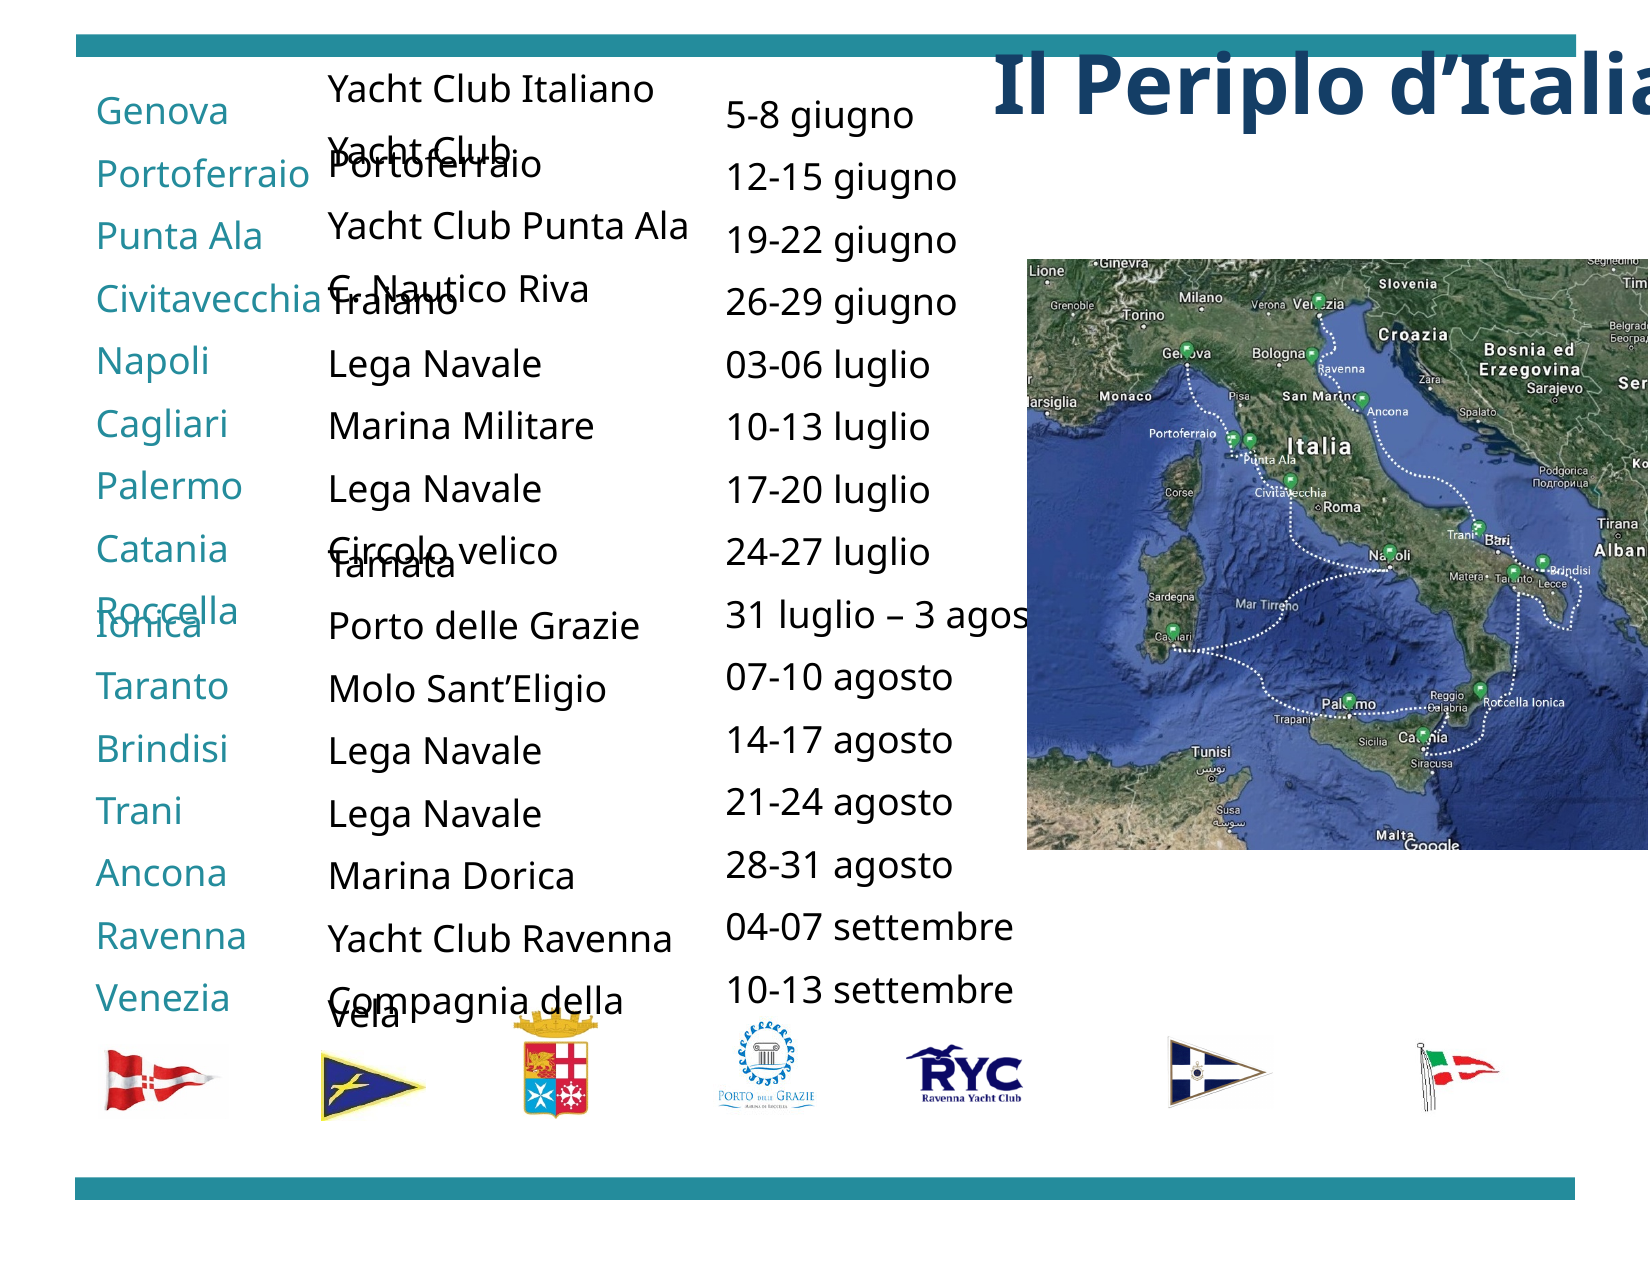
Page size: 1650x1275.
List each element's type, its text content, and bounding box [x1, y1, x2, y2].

picture [693, 1008, 839, 1121]
picture [1409, 1038, 1514, 1119]
picture [1167, 1035, 1274, 1110]
text_box 5-8 giugno 12-15 giugno 19-22 giugno 26-29 giugno 03-06 luglio 10-13 luglio 17-20 luglio 24-27 luglio 31 luglio – 3 agosto 07-10 agosto 14-17 agosto 21-24 agosto 28-31 agosto 04-07 settembre 10-13 settembre [710, 213, 1103, 1003]
picture [98, 1044, 229, 1119]
text_box Yacht Club Italiano Yacht Club Portoferraio Yacht Club Punta Ala C. Nautico Riva Traiano Lega Navale Marina Militare Lega Navale Circolo velico Tamata Porto delle Grazie Molo Sant’Eligio Lega Navale Lega Navale Marina Dorica Yacht Club Ravenna Compagnia della Vela [312, 182, 711, 1034]
picture [321, 1050, 426, 1121]
picture [906, 1042, 1024, 1103]
picture [1027, 259, 1648, 850]
title Il Periplo d’Italia [978, 35, 1650, 221]
picture [511, 1006, 600, 1120]
list Genova Portoferraio Punta Ala Civitavecchia Napoli Cagliari Palermo Catania Roccella Ionica Taranto Brindisi Trani Ancona Ravenna Venezia [80, 247, 312, 974]
